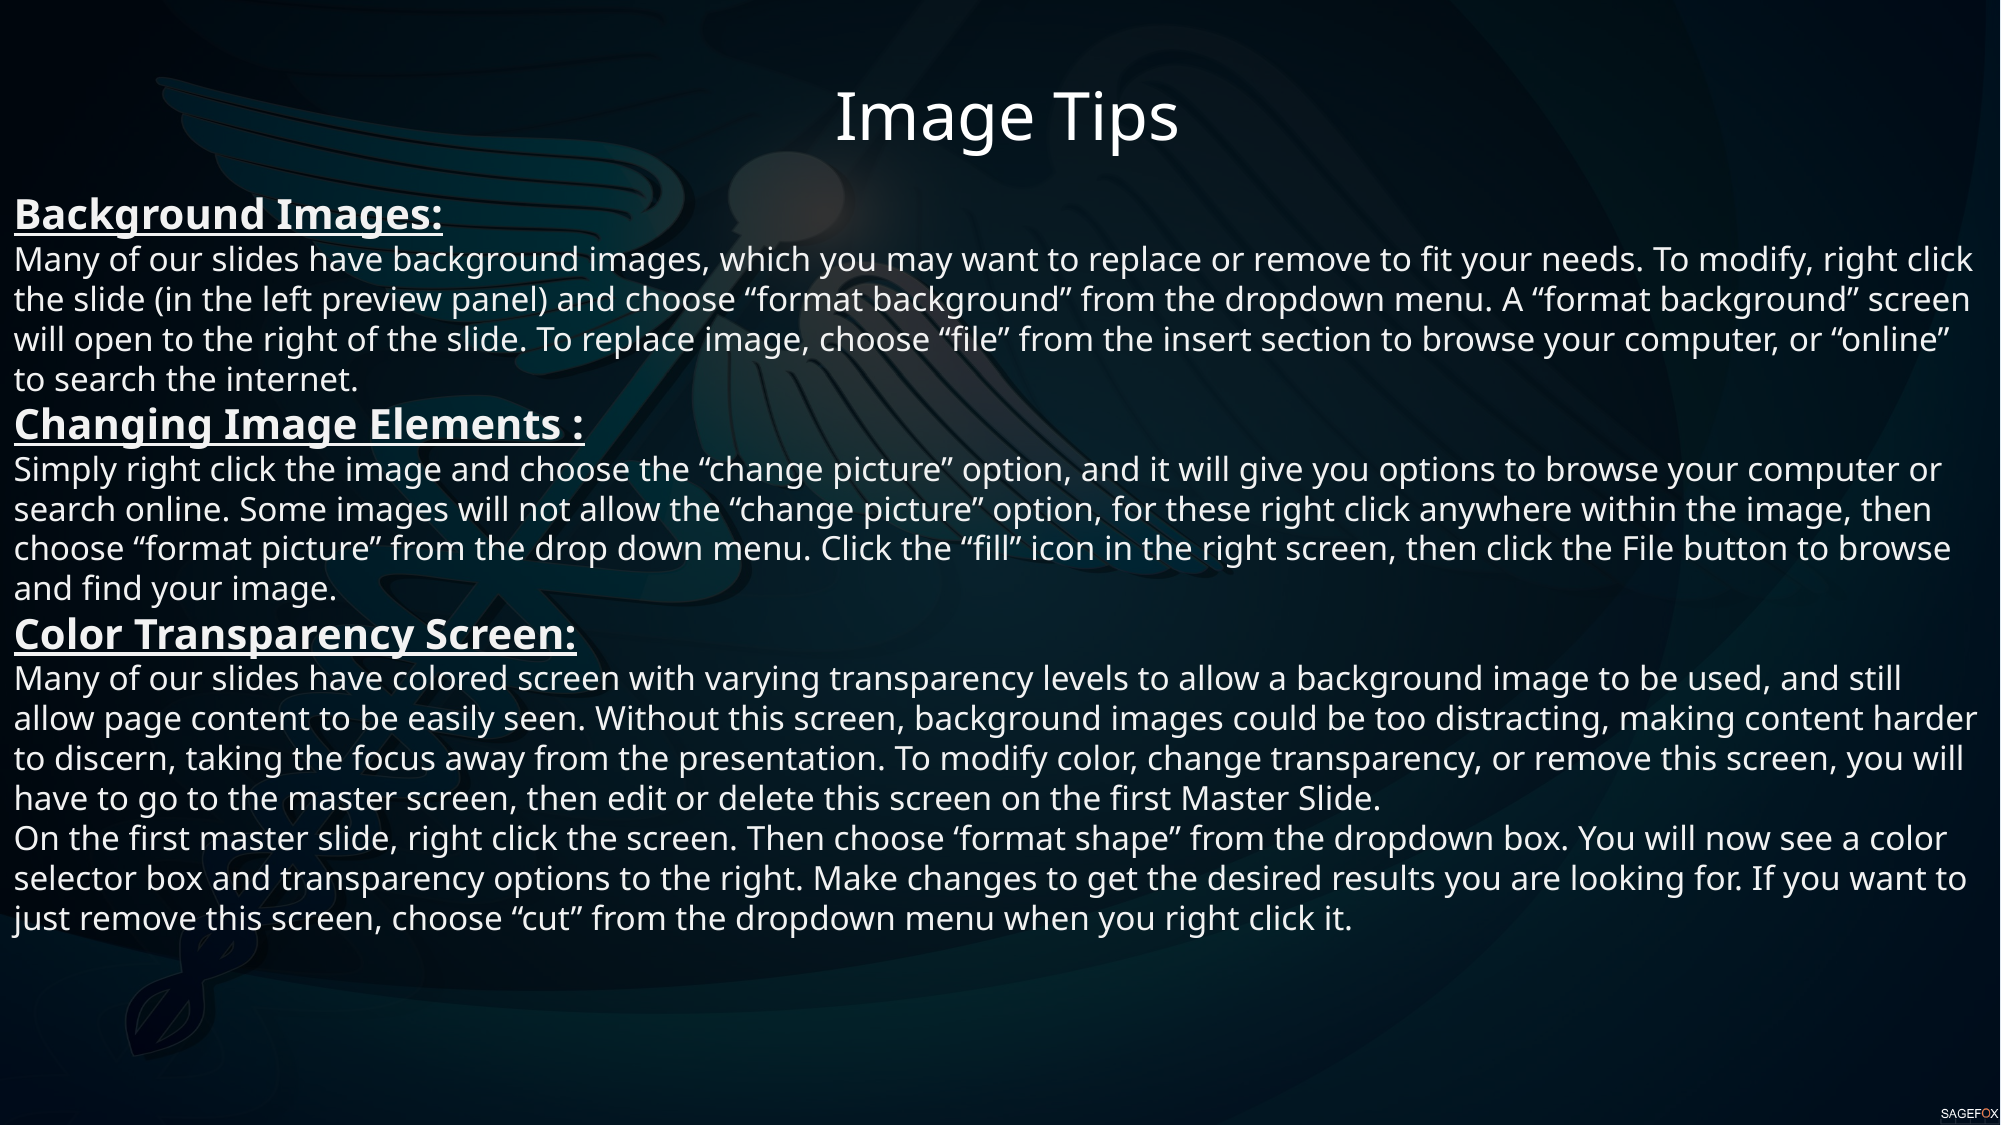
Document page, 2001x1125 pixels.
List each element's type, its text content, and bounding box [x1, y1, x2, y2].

title Image Tips [597, 59, 1420, 177]
text_box Background Images: Many of our slides have background images, which you may want to replace or remove to fit your needs. To modify, right click the slide (in the left preview panel) and choose “format background” from the dropdown menu. A “format background” screen will open to the right of the slide. To replace image, choose “file” from the insert section to browse your computer, or “online” to search the internet. Changing Image Elements : Simply right click the image and choose the “change picture” option, and it will give you options to browse your computer or search online. Some images will not allow the “change picture” option, for these right click anywhere within the image, then choose “format picture” from the drop down menu. Click the “fill” icon in the right screen, then click the File button to browse and find your image. Color Transparency Screen: Many of our slides have colored screen with varying transparency levels to allow a background image to be used, and still allow page content to be easily seen. Without this screen, background images could be too distracting, making content harder to discern, taking the focus away from the presentation. To modify color, change transparency, or remove this screen, you will have to go to the master screen, then edit or delete this screen on the first Master Slide. On the first master slide, right click the screen. Then choose ‘format shape” from the dropdown box. You will now see a color selector box and transparency options to the right. Make changes to get the desired results you are looking for. If you want to just remove this screen, choose “cut” from the dropdown menu when you right click it. [0, 0, 2000, 1125]
